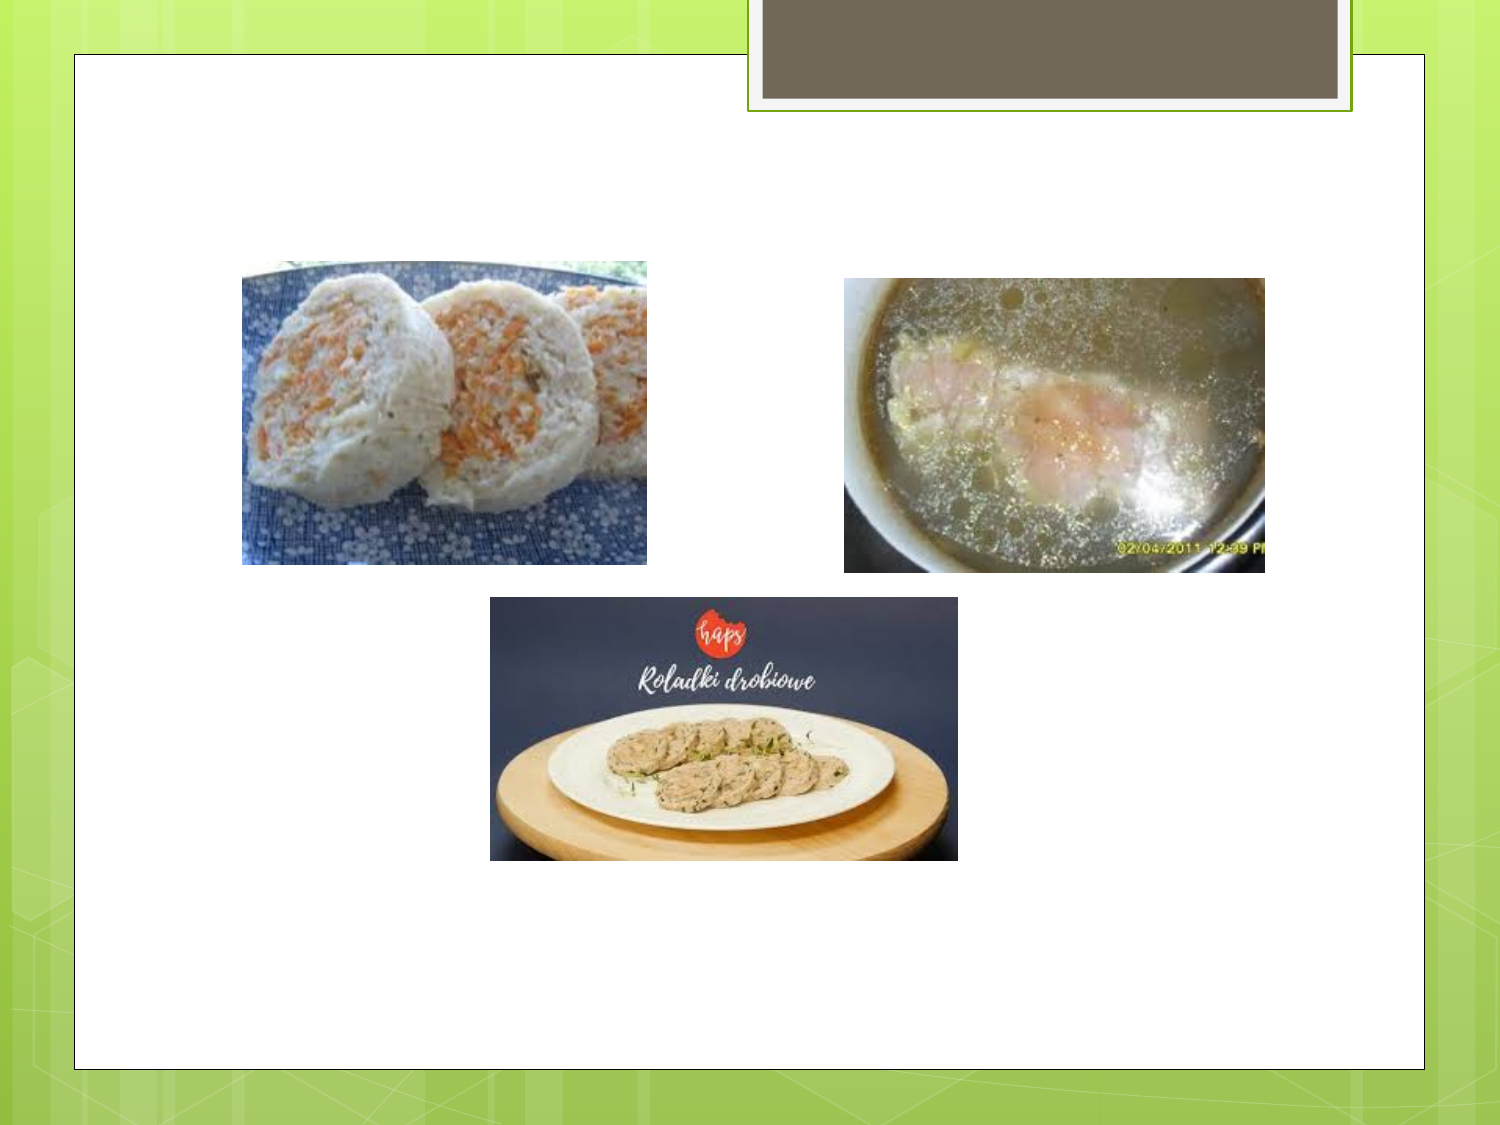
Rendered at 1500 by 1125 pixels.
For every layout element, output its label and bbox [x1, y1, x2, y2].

picture [489, 597, 958, 861]
picture [844, 278, 1265, 573]
picture [241, 261, 647, 565]
